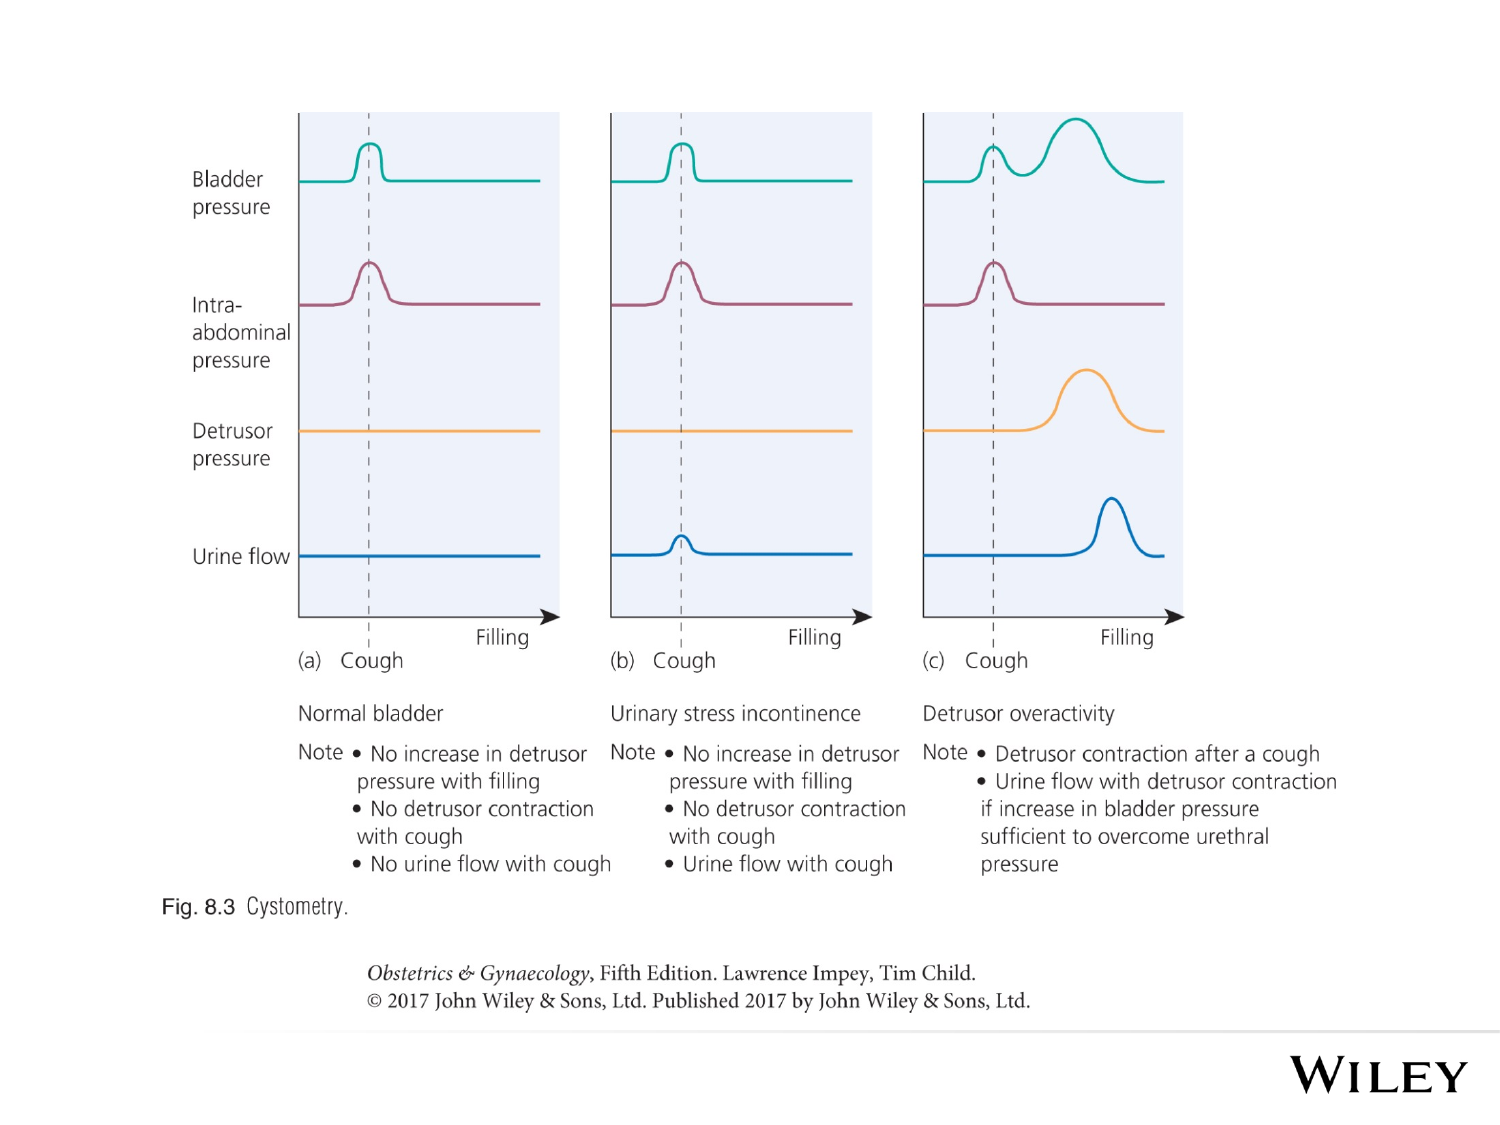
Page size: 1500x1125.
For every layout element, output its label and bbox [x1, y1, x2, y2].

picture [0, 1030, 1500, 1125]
picture [163, 112, 1337, 1013]
